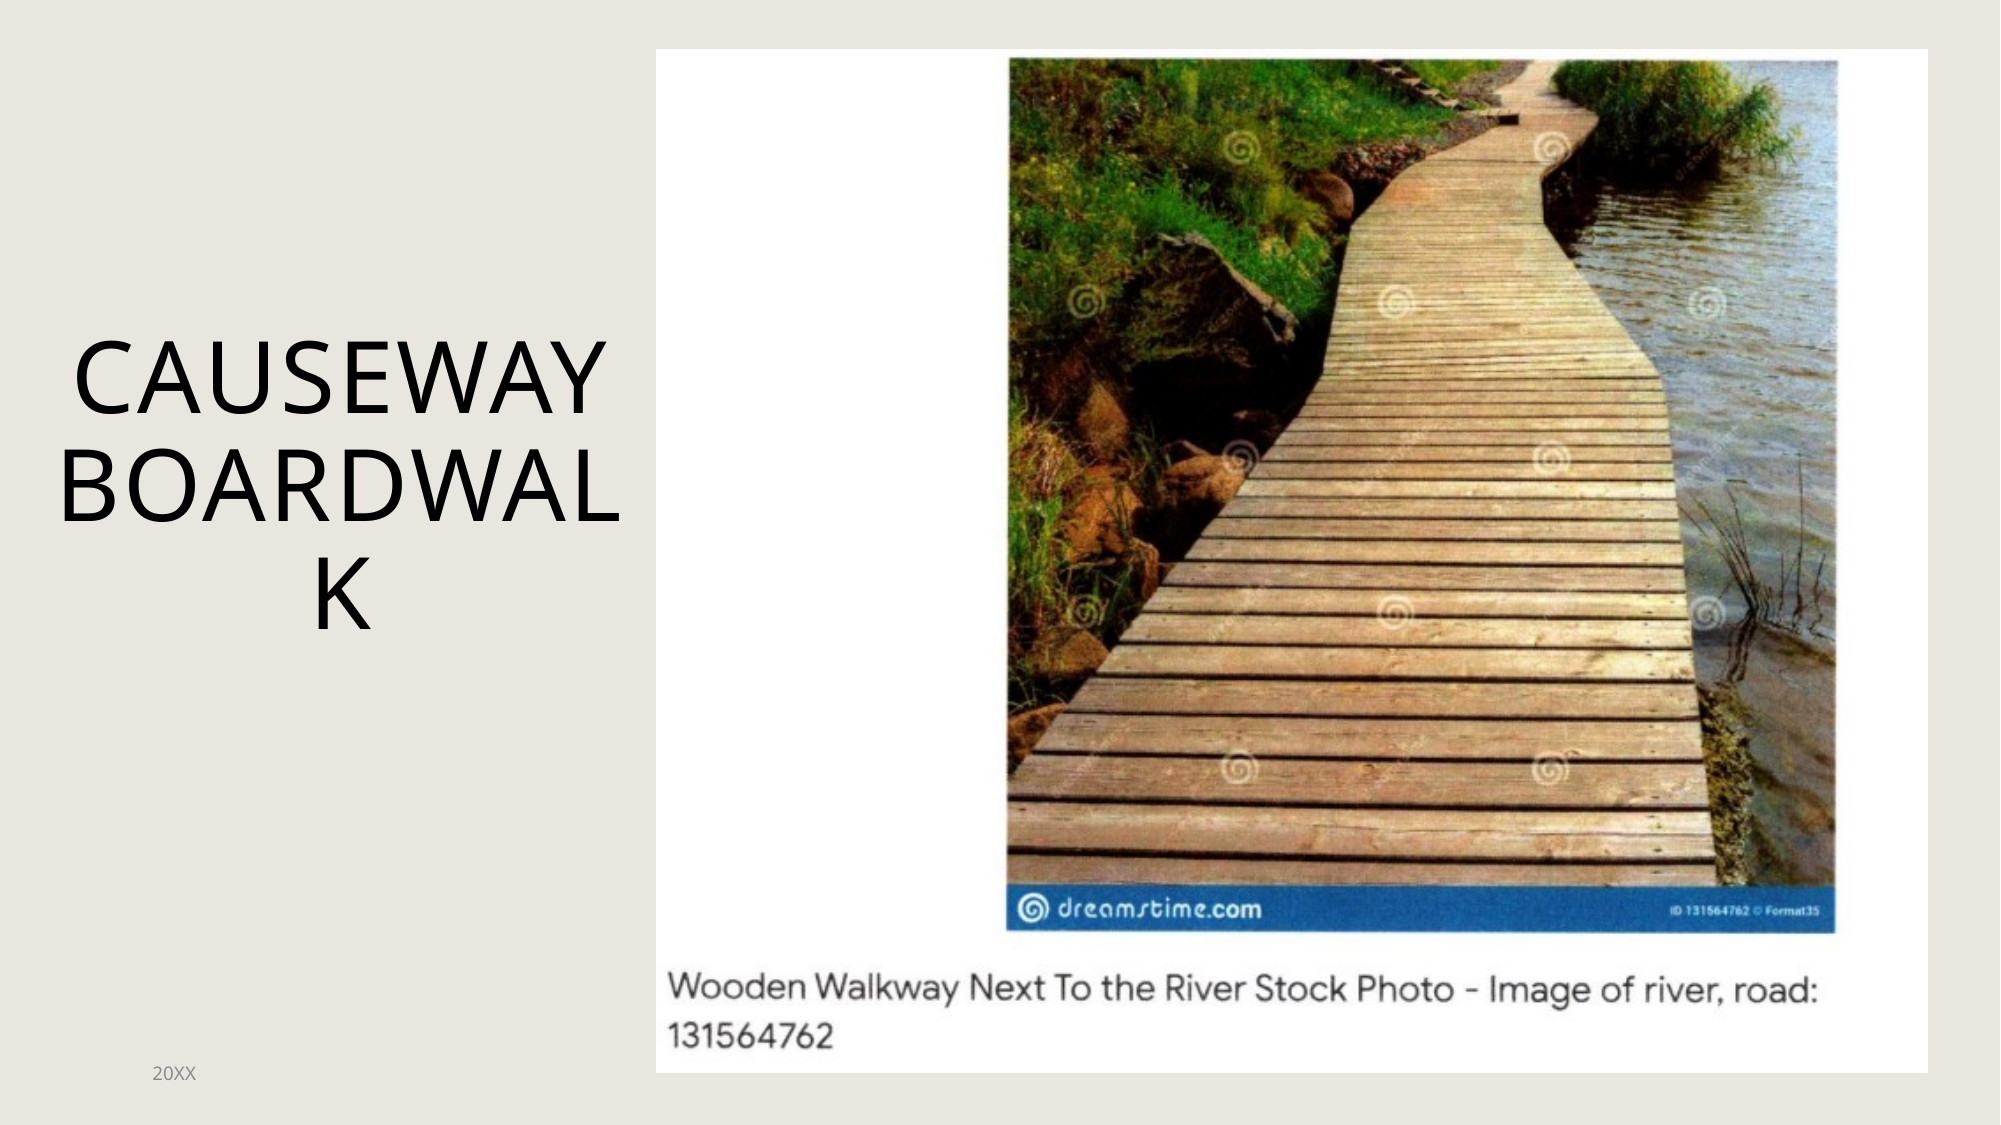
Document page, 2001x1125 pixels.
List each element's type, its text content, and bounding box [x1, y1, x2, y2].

title CAUSEWAY BOARDWALK [14, 291, 656, 688]
slide_number 20XX [137, 1042, 588, 1103]
picture [656, 49, 1928, 1074]
